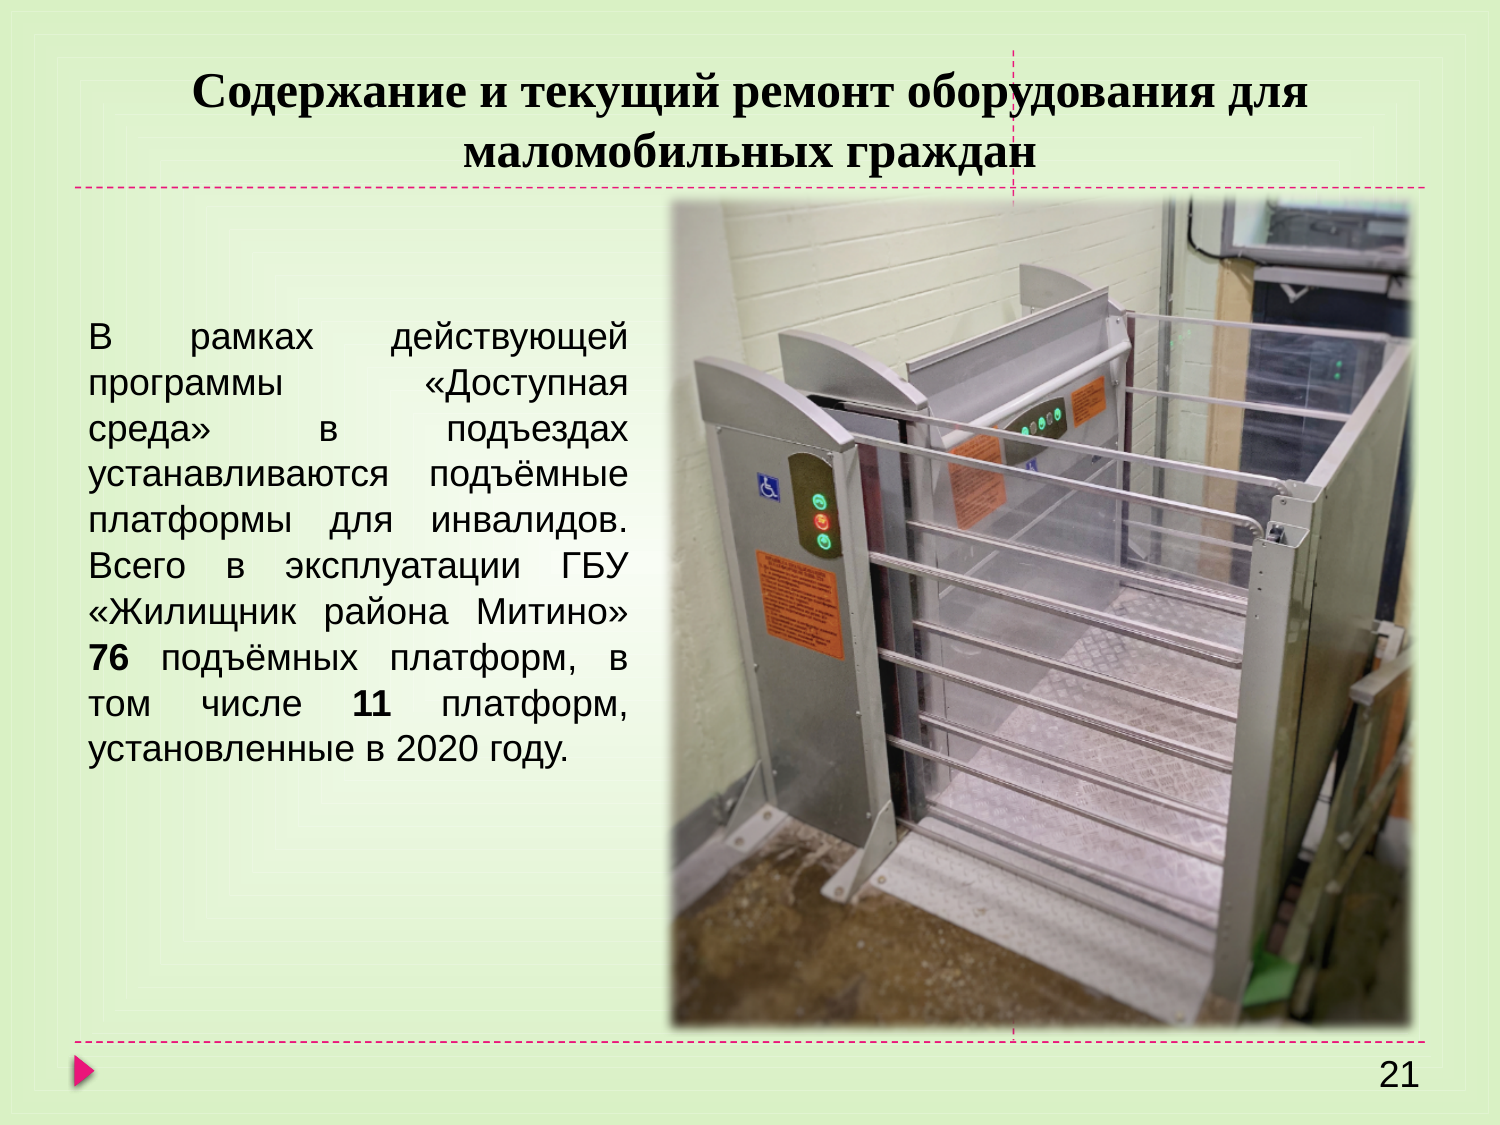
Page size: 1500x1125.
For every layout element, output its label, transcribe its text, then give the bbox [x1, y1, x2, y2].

title Содержание и текущий ремонт оборудования для маломобильных граждан [75, 44, 1425, 185]
list В рамках действующей программы «Доступная среда» в подъездах устанавливаются подъёмные платформы для инвалидов. Всего в эксплуатации ГБУ «Жилищник района Митино» 76 подъёмных платформ, в том числе 11 платформ, установленные в 2020 году. [73, 303, 644, 858]
slide_number 21 [100, 1042, 1436, 1103]
picture [661, 190, 1420, 1037]
